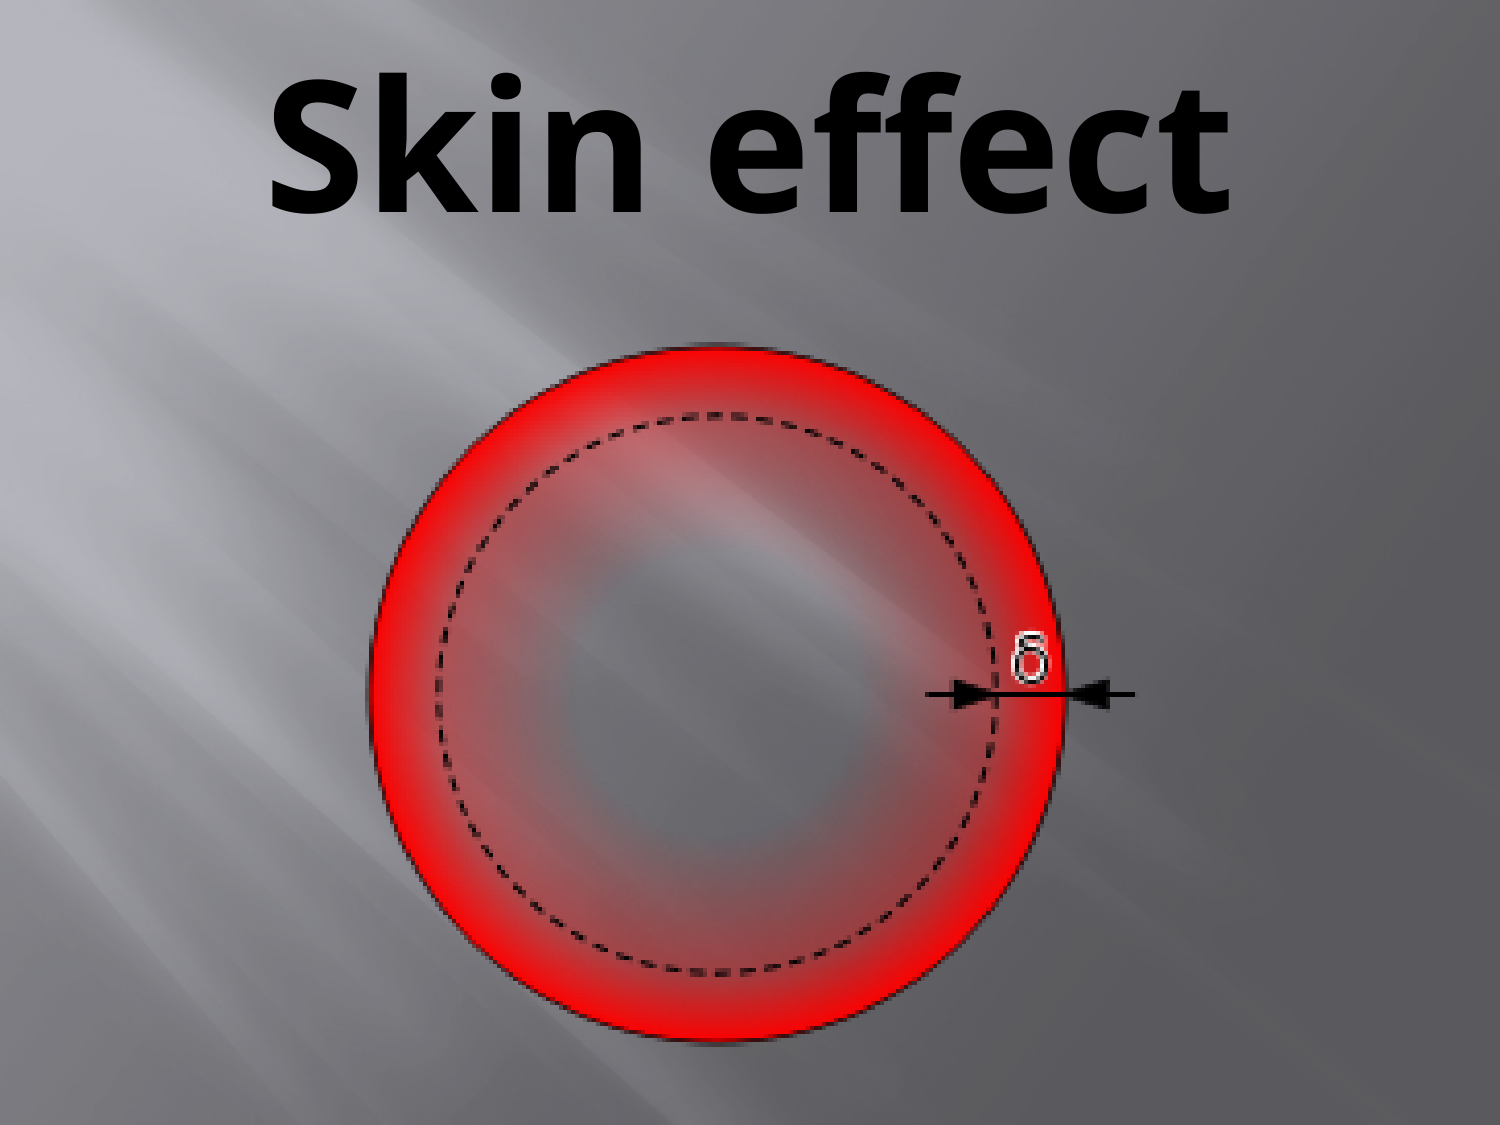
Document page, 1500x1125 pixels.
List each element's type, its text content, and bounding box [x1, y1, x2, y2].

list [299, 277, 1205, 1113]
title Skin effect [75, 45, 1425, 233]
